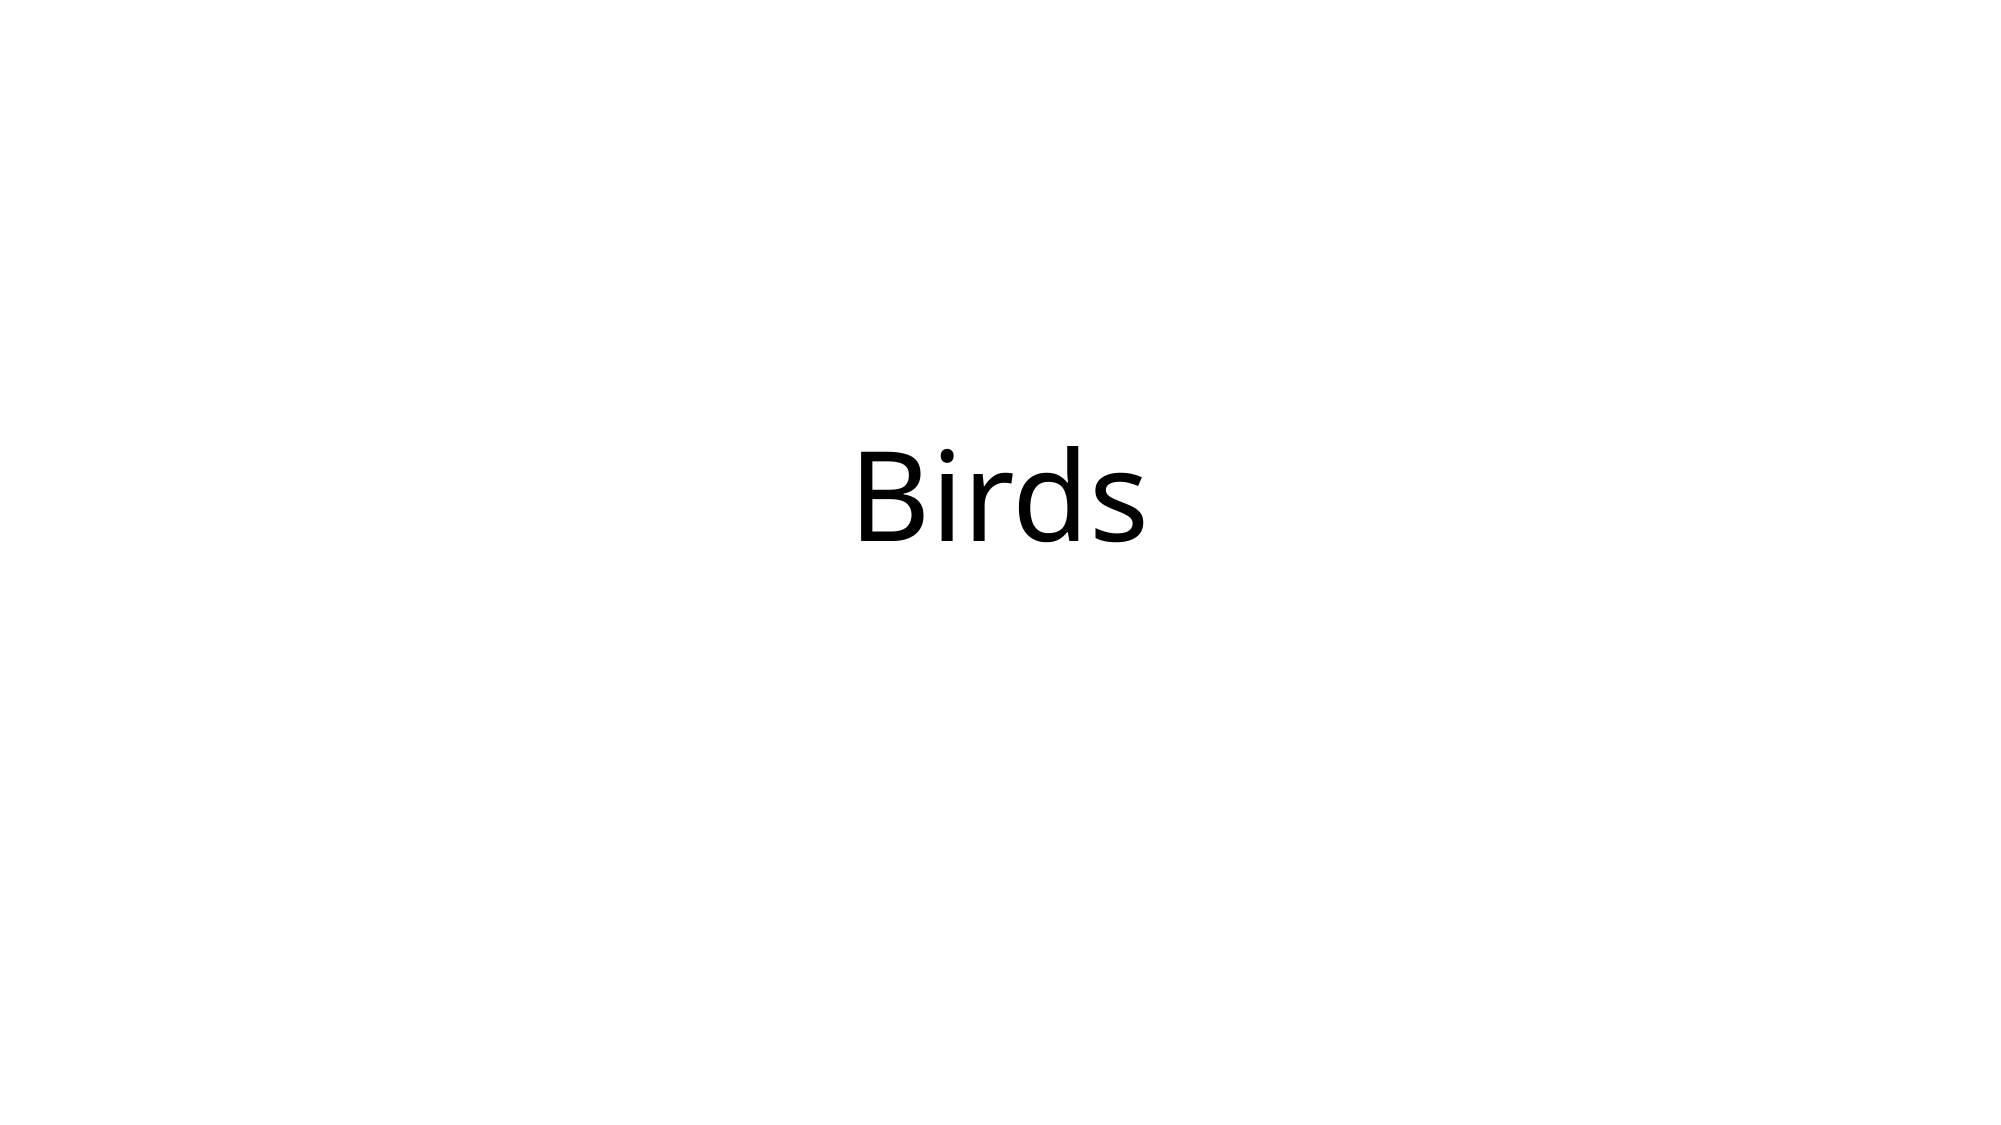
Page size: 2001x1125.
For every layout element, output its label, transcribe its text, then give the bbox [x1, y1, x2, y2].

title Birds [249, 184, 1750, 576]
